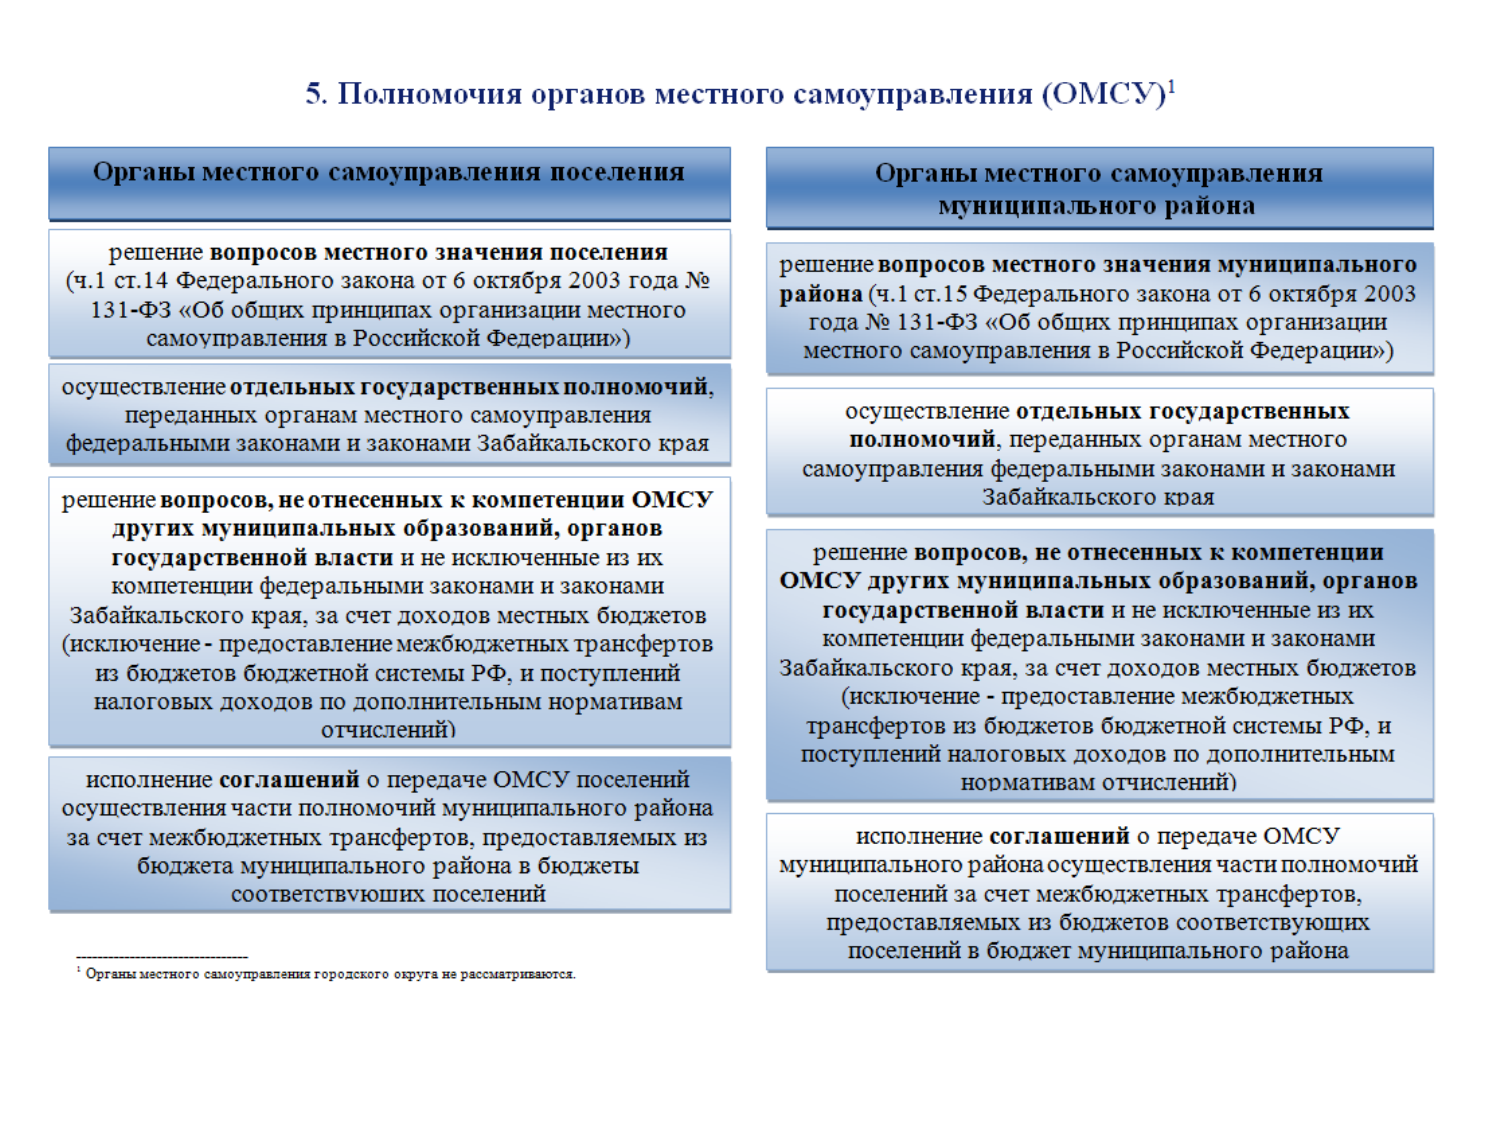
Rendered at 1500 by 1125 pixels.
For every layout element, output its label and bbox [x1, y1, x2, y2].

picture [0, 46, 1496, 1027]
